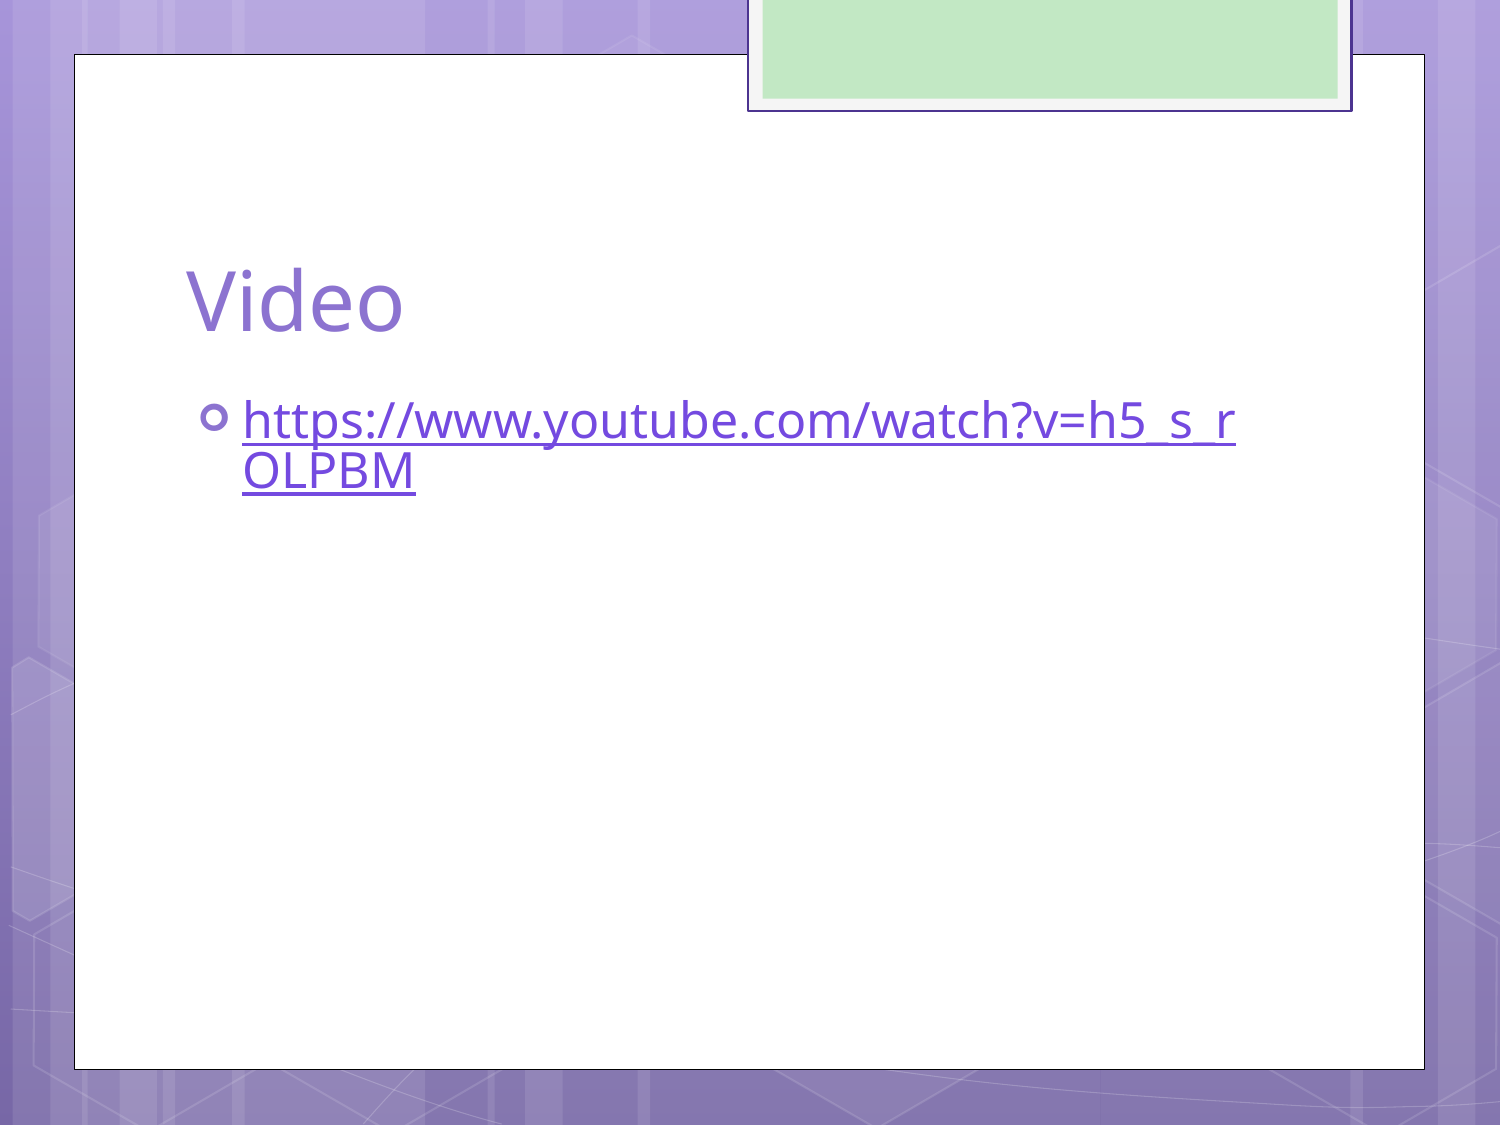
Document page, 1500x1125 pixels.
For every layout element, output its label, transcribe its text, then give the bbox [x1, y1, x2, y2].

list https://www.youtube.com/watch?v=h5_s_rOLPBM [171, 381, 1283, 957]
title Video [171, 168, 1324, 357]
